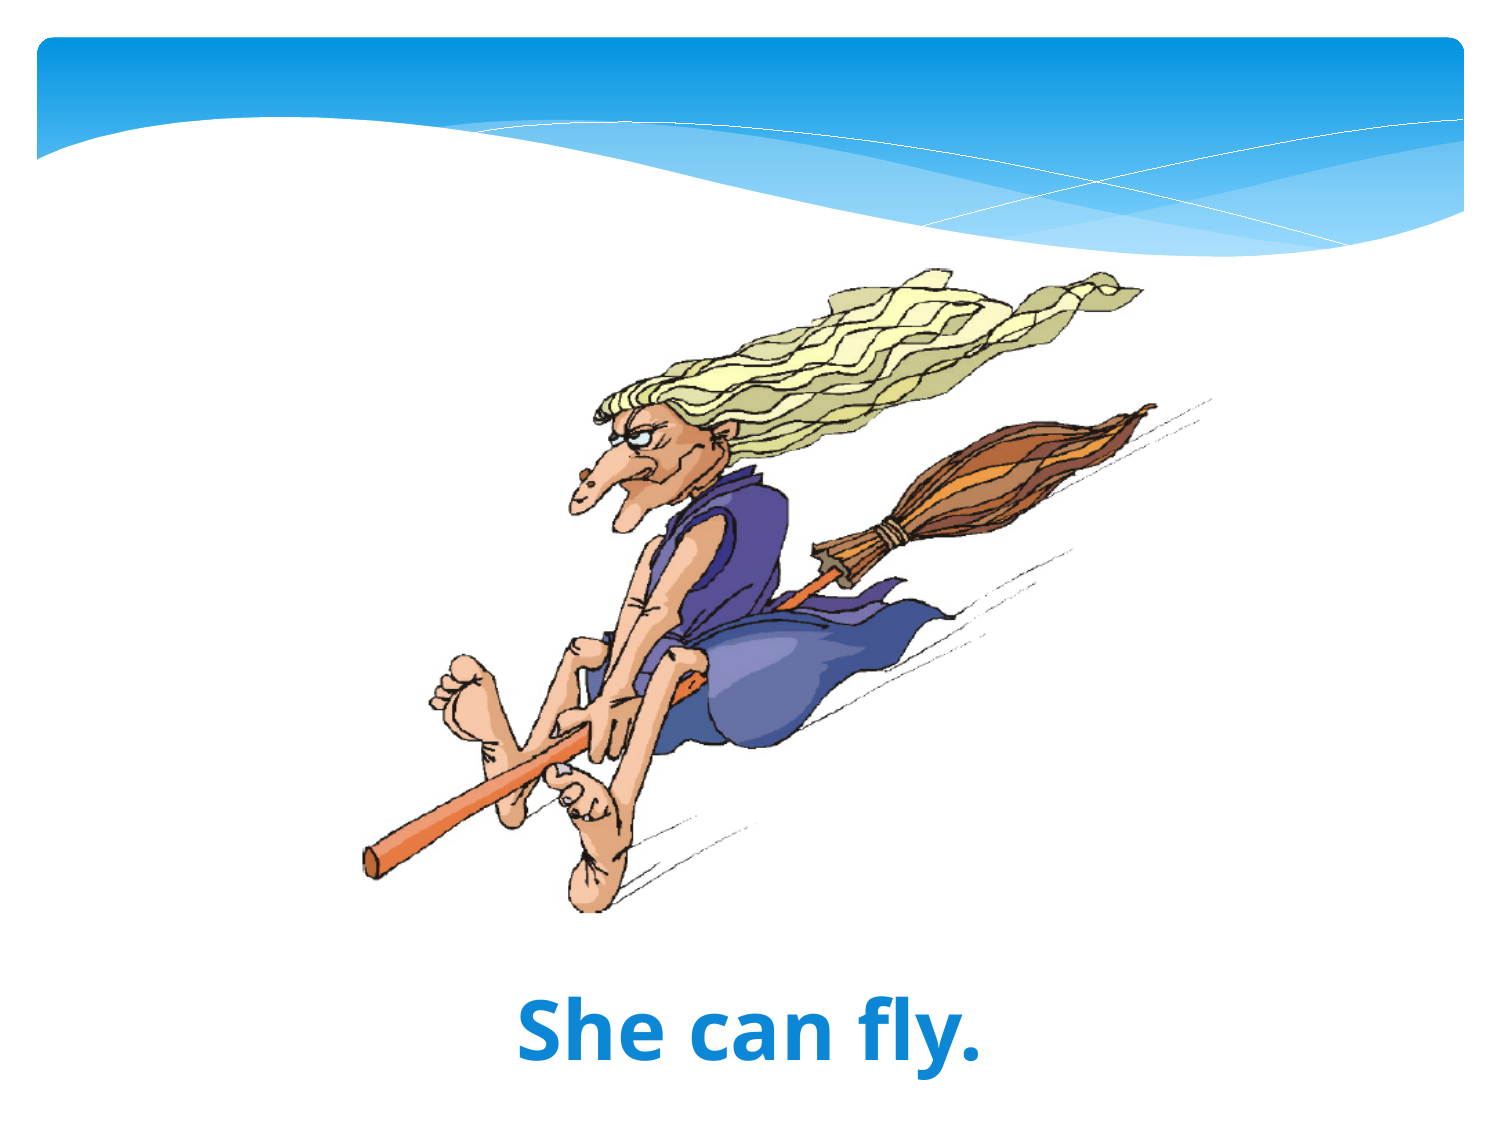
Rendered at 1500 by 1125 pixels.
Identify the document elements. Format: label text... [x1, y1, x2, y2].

text_box She can fly. [41, 969, 1459, 1085]
picture [277, 266, 1223, 918]
